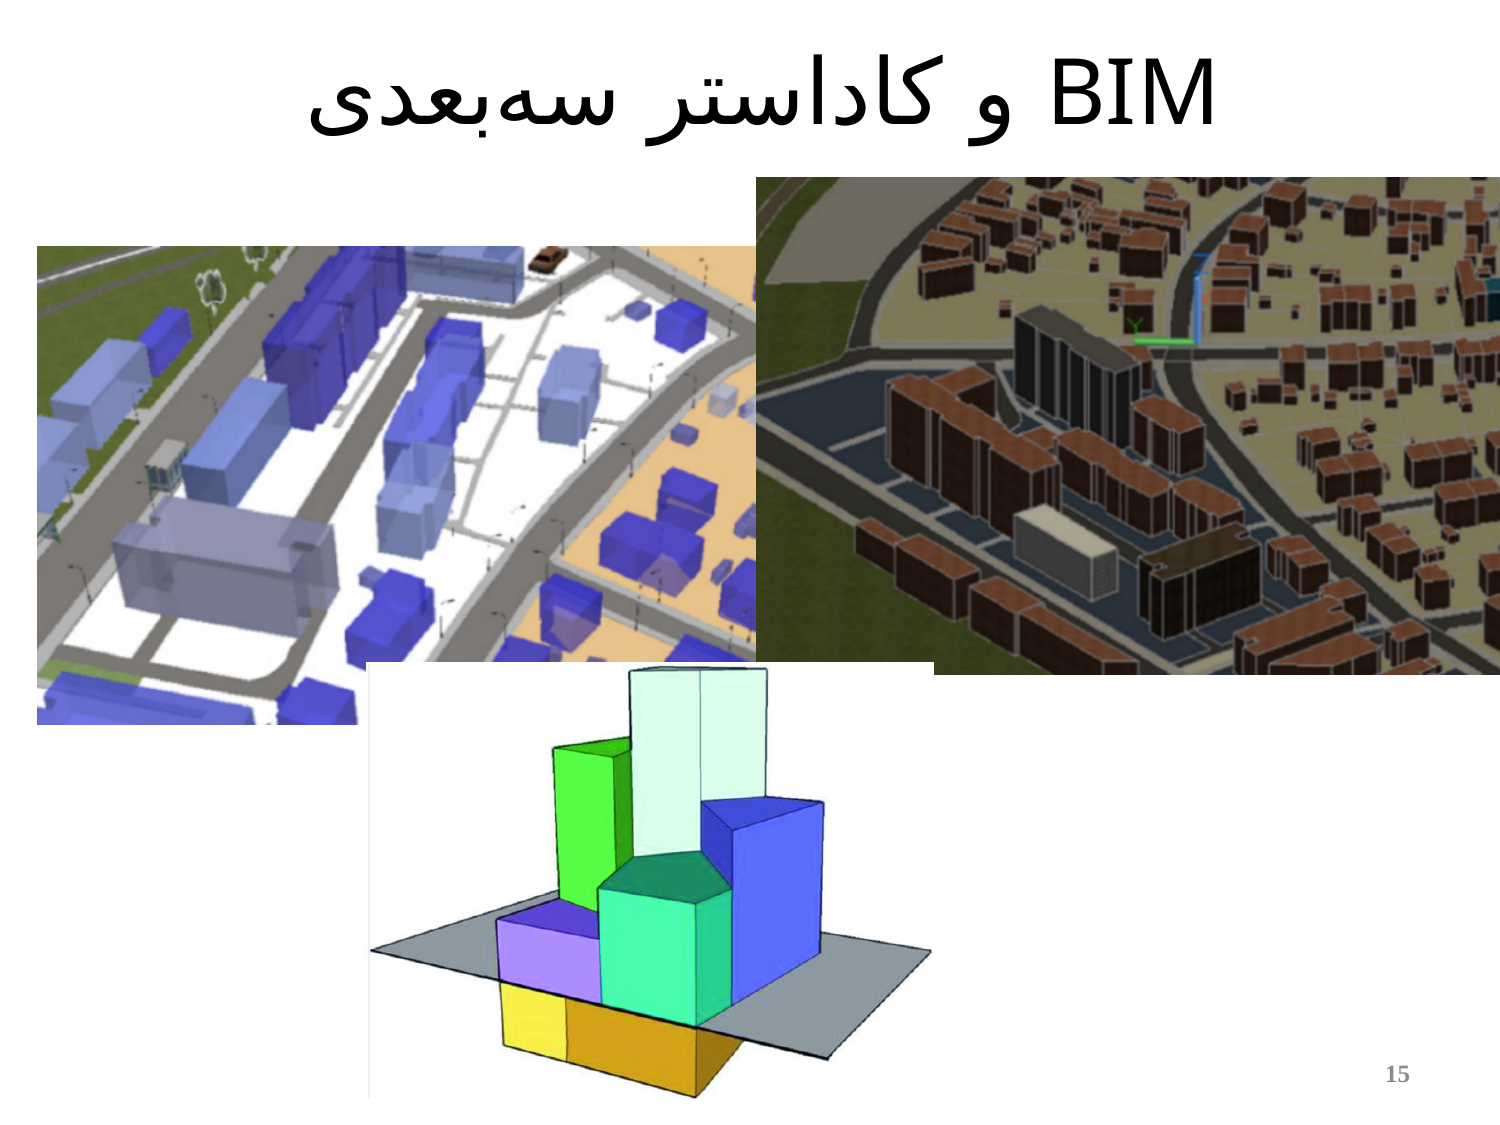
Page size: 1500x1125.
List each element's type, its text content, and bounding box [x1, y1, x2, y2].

text_box BIM و کاداستر سه‌بعدی [87, 12, 1438, 163]
picture [37, 177, 1500, 1101]
slide_number 15 [1074, 1042, 1425, 1103]
